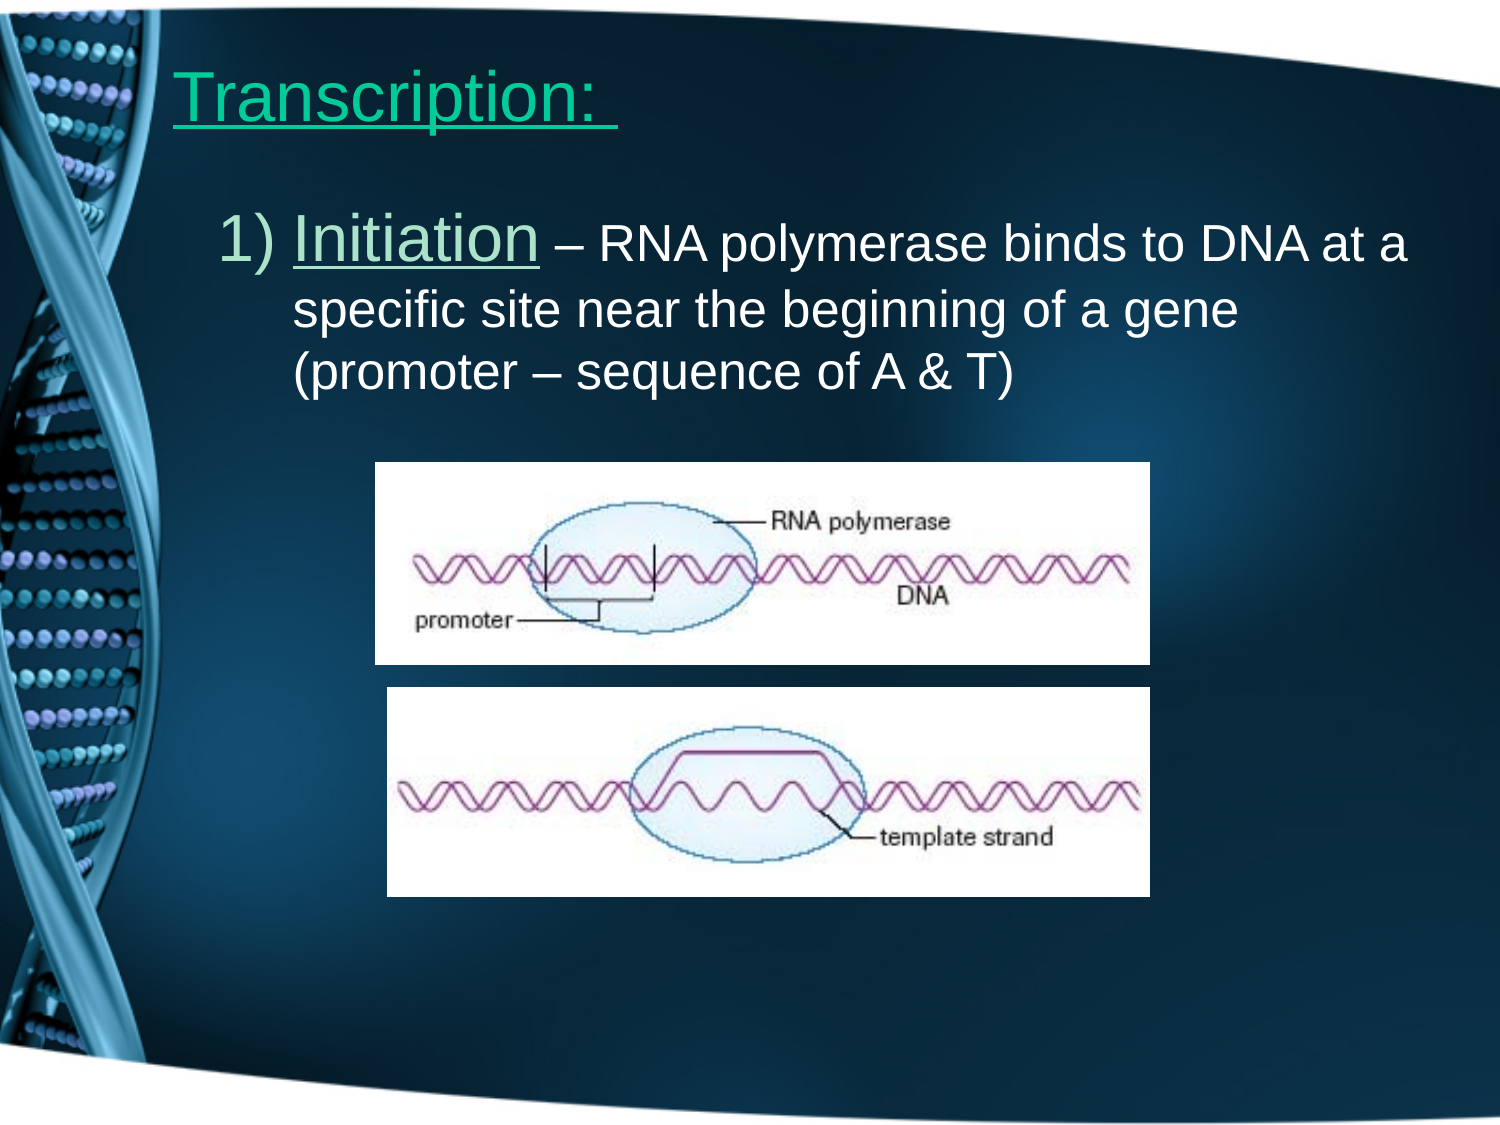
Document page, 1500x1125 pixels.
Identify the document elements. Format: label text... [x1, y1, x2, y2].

title Transcription: [157, 22, 1442, 163]
list Initiation – RNA polymerase binds to DNA at a specific site near the beginning of a gene (promoter – sequence of A & T) [202, 187, 1442, 1074]
picture [0, 0, 1500, 1125]
